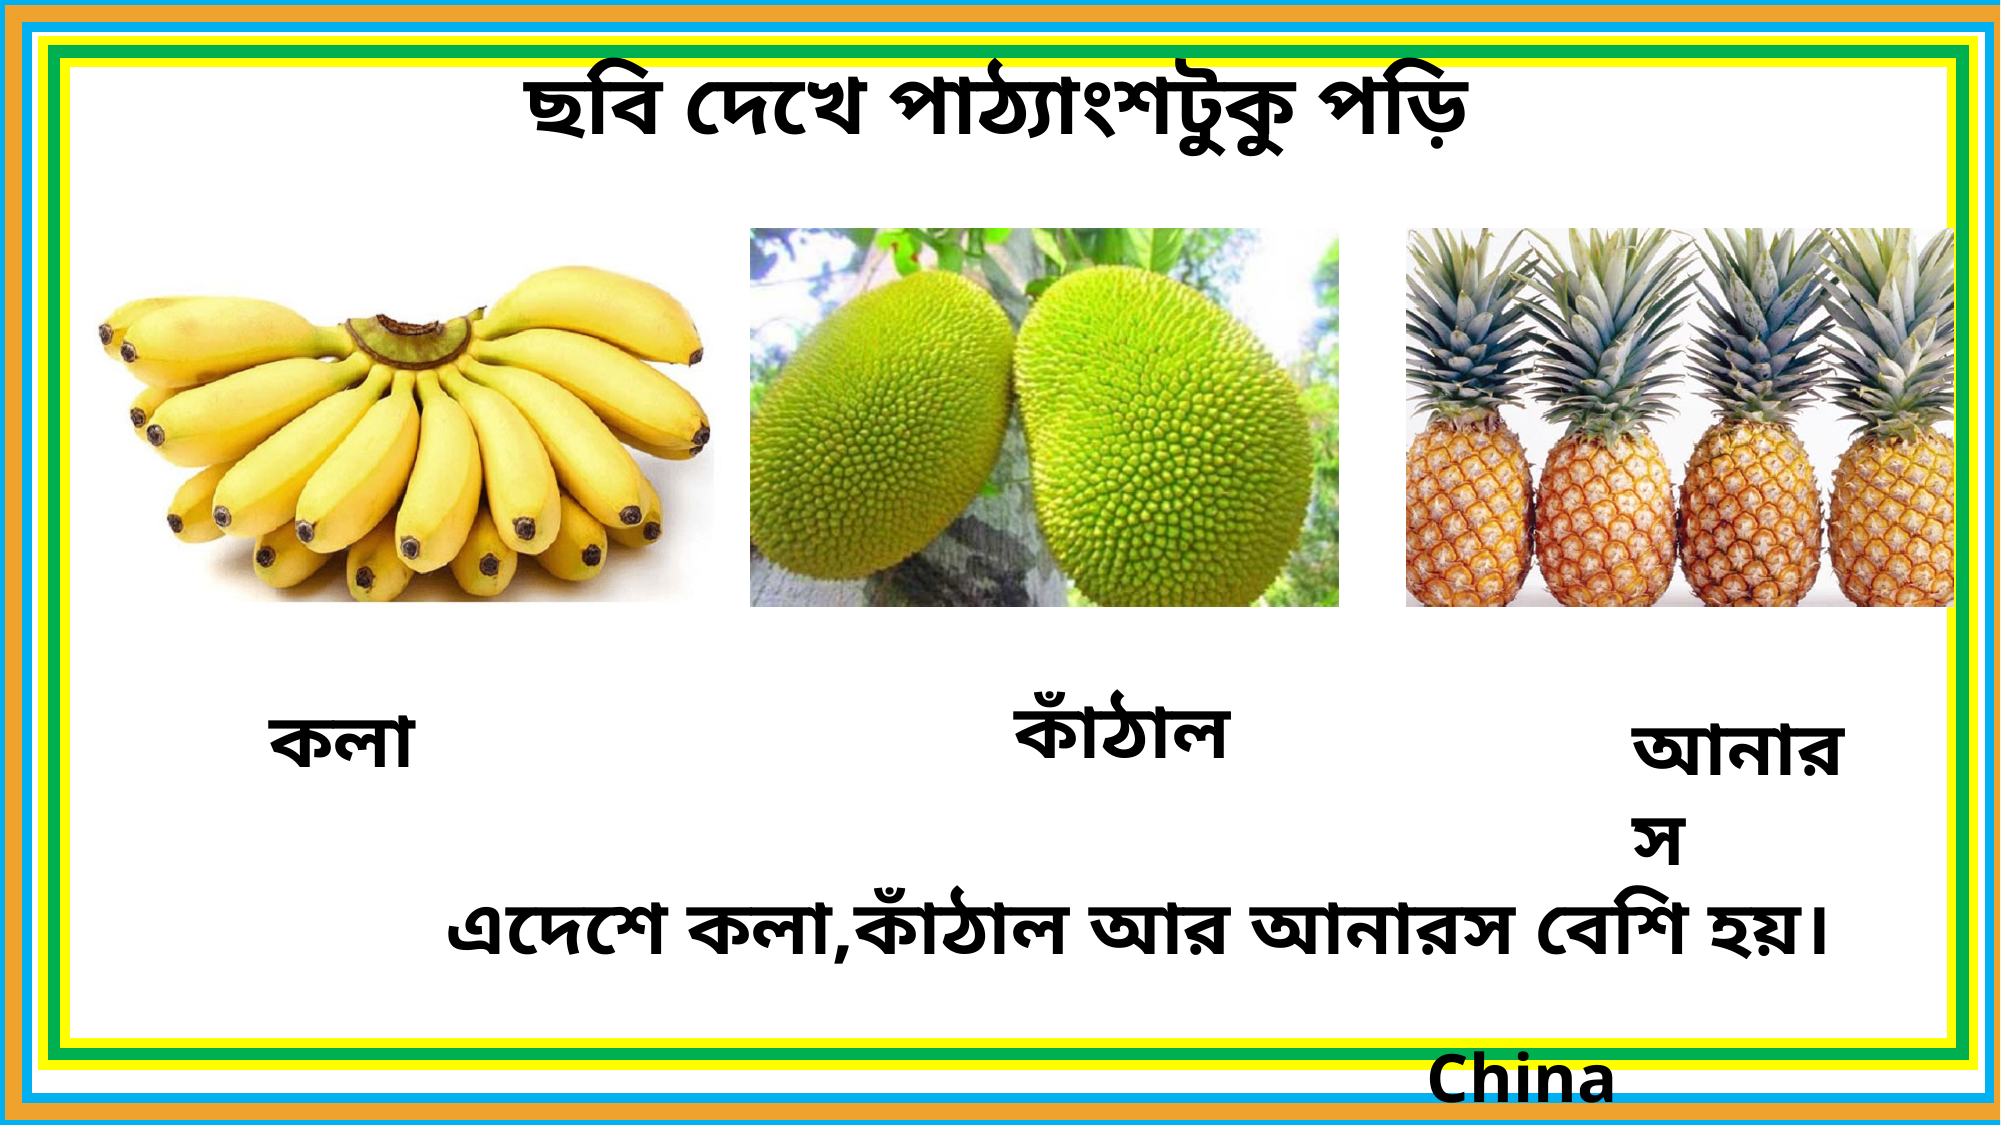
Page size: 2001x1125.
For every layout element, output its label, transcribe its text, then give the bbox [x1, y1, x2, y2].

text_box আনারস [1617, 692, 1873, 888]
text_box এদেশে কলা,কাঁঠাল আর আনারস বেশি হয়। [431, 872, 1907, 978]
picture [84, 228, 721, 624]
picture [1406, 228, 1954, 607]
text_box ছবি দেখে পাঠ্যাংশটুকু পড়ি [510, 43, 1779, 159]
text_box কলা [255, 684, 511, 790]
picture [749, 228, 1339, 607]
text_box কাঁঠাল [1000, 676, 1256, 782]
